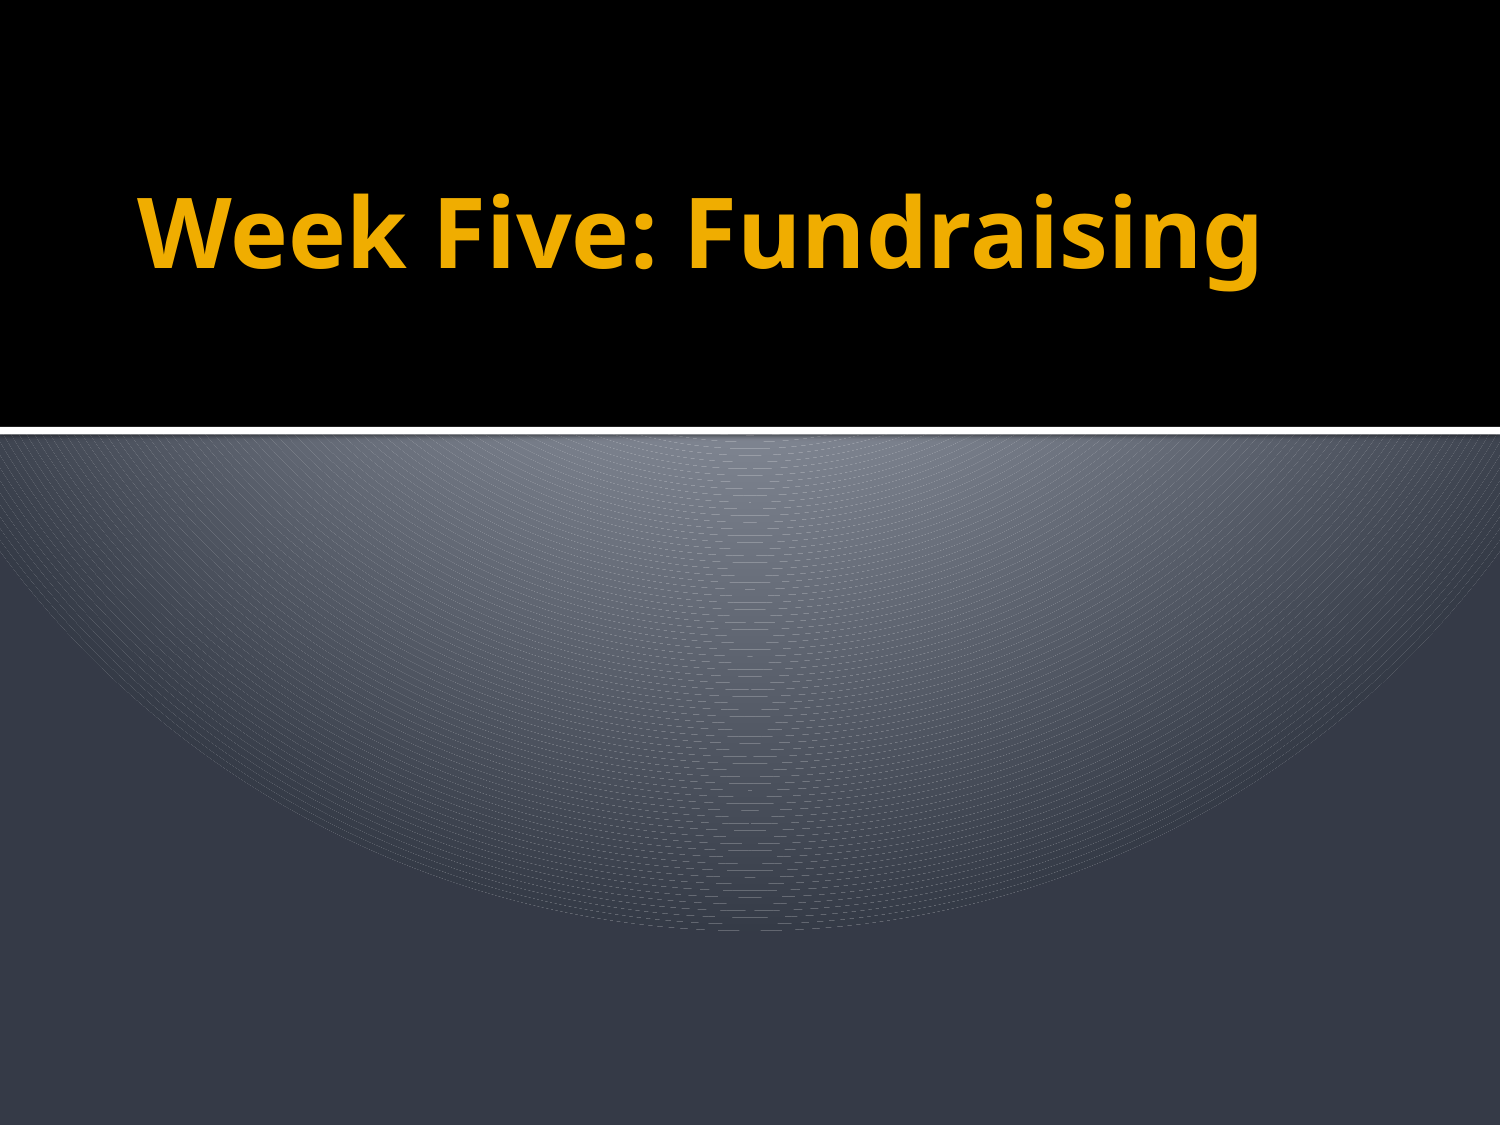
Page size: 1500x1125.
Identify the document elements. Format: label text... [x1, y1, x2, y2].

title Week Five: Fundraising [123, 19, 1438, 288]
